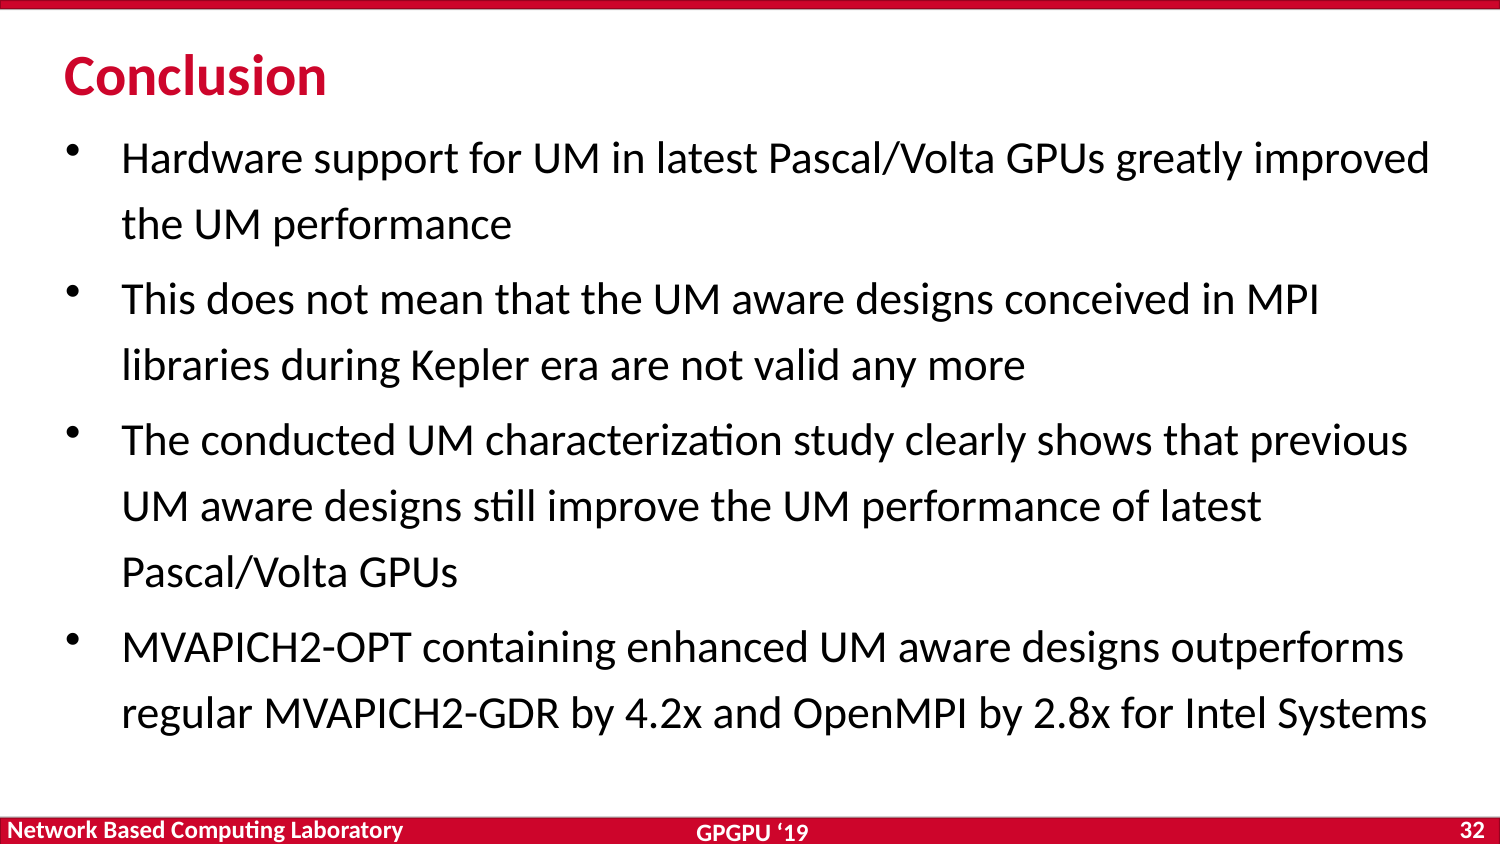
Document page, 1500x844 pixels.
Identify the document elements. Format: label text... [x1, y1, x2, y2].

title Conclusion [50, 29, 1379, 109]
list Hardware support for UM in latest Pascal/Volta GPUs greatly improved the UM performance This does not mean that the UM aware designs conceived in MPI libraries during Kepler era are not valid any more The conducted UM characterization study clearly shows that previous UM aware designs still improve the UM performance of latest Pascal/Volta GPUs MVAPICH2-OPT containing enhanced UM aware designs outperforms regular MVAPICH2-GDR by 4.2x and OpenMPI by 2.8x for Intel Systems [49, 109, 1476, 738]
